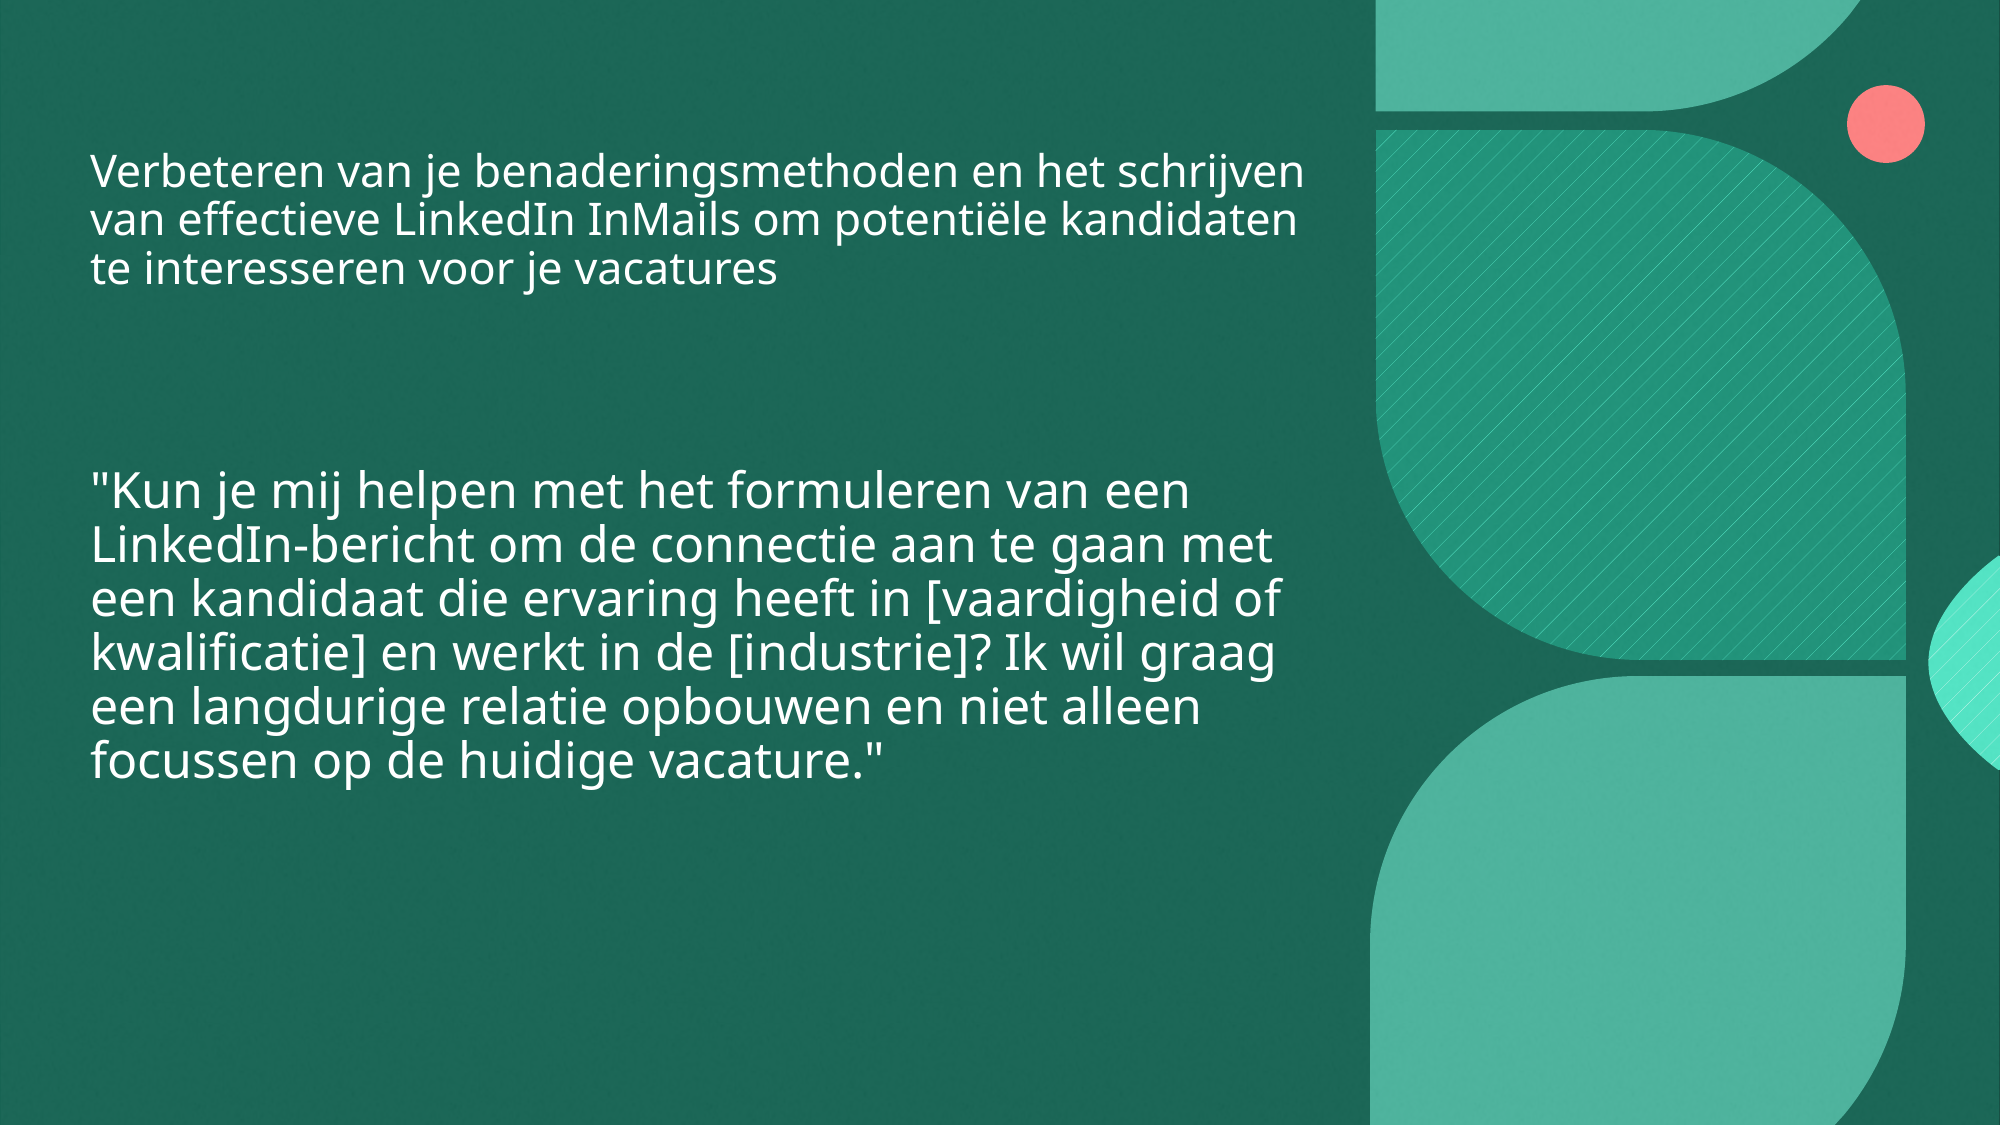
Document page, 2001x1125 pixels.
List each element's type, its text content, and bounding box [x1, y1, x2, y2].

title Verbeteren van je benaderingsmethoden en het schrijven van effectieve LinkedIn InMails om potentiële kandidaten te interesseren voor je vacatures [75, 109, 1327, 302]
subtitle "Kun je mij helpen met het formuleren van een LinkedIn-bericht om de connectie aan te gaan met een kandidaat die ervaring heeft in [vaardigheid of kwalificatie] en werkt in de [industrie]? Ik wil graag een langdurige relatie opbouwen en niet alleen focussen op de huidige vacature." [75, 457, 1327, 869]
